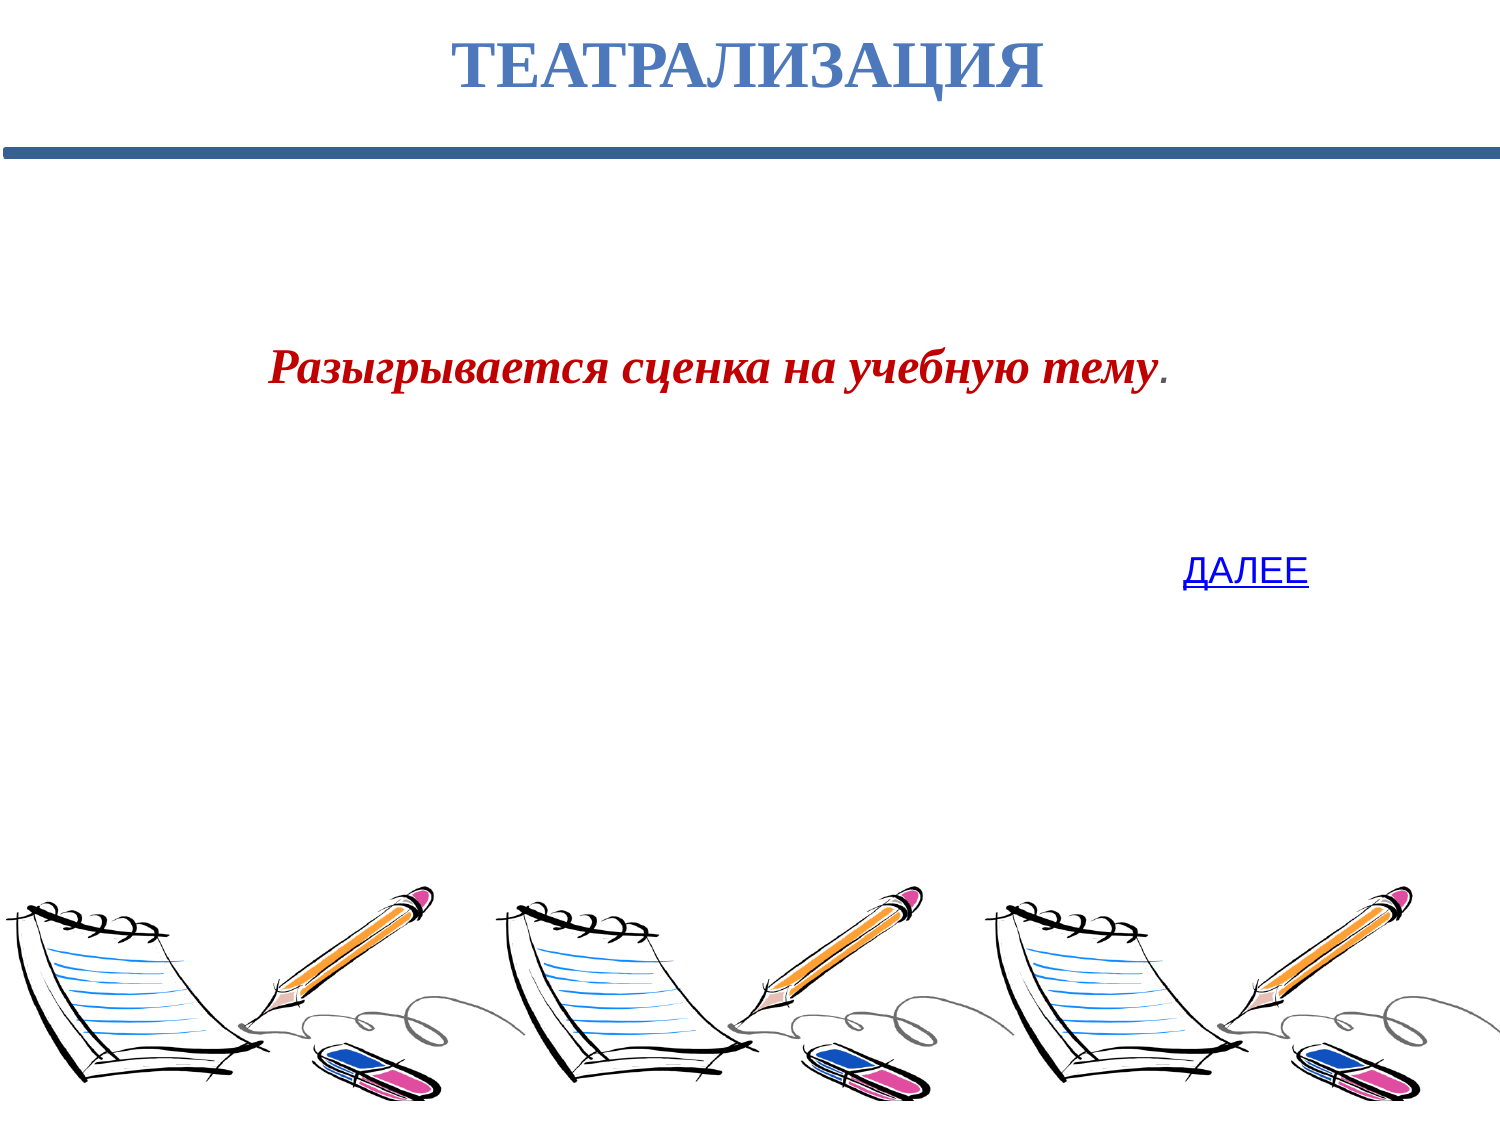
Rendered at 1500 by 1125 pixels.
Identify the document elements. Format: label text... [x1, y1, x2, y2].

text_box Театрализация [10, 15, 1487, 107]
picture [6, 886, 1500, 1101]
text_box Разыгрывается сценка на учебную тему. [0, 326, 1441, 401]
picture [3, 147, 1500, 160]
text_box ДАЛЕЕ [1163, 538, 1329, 599]
